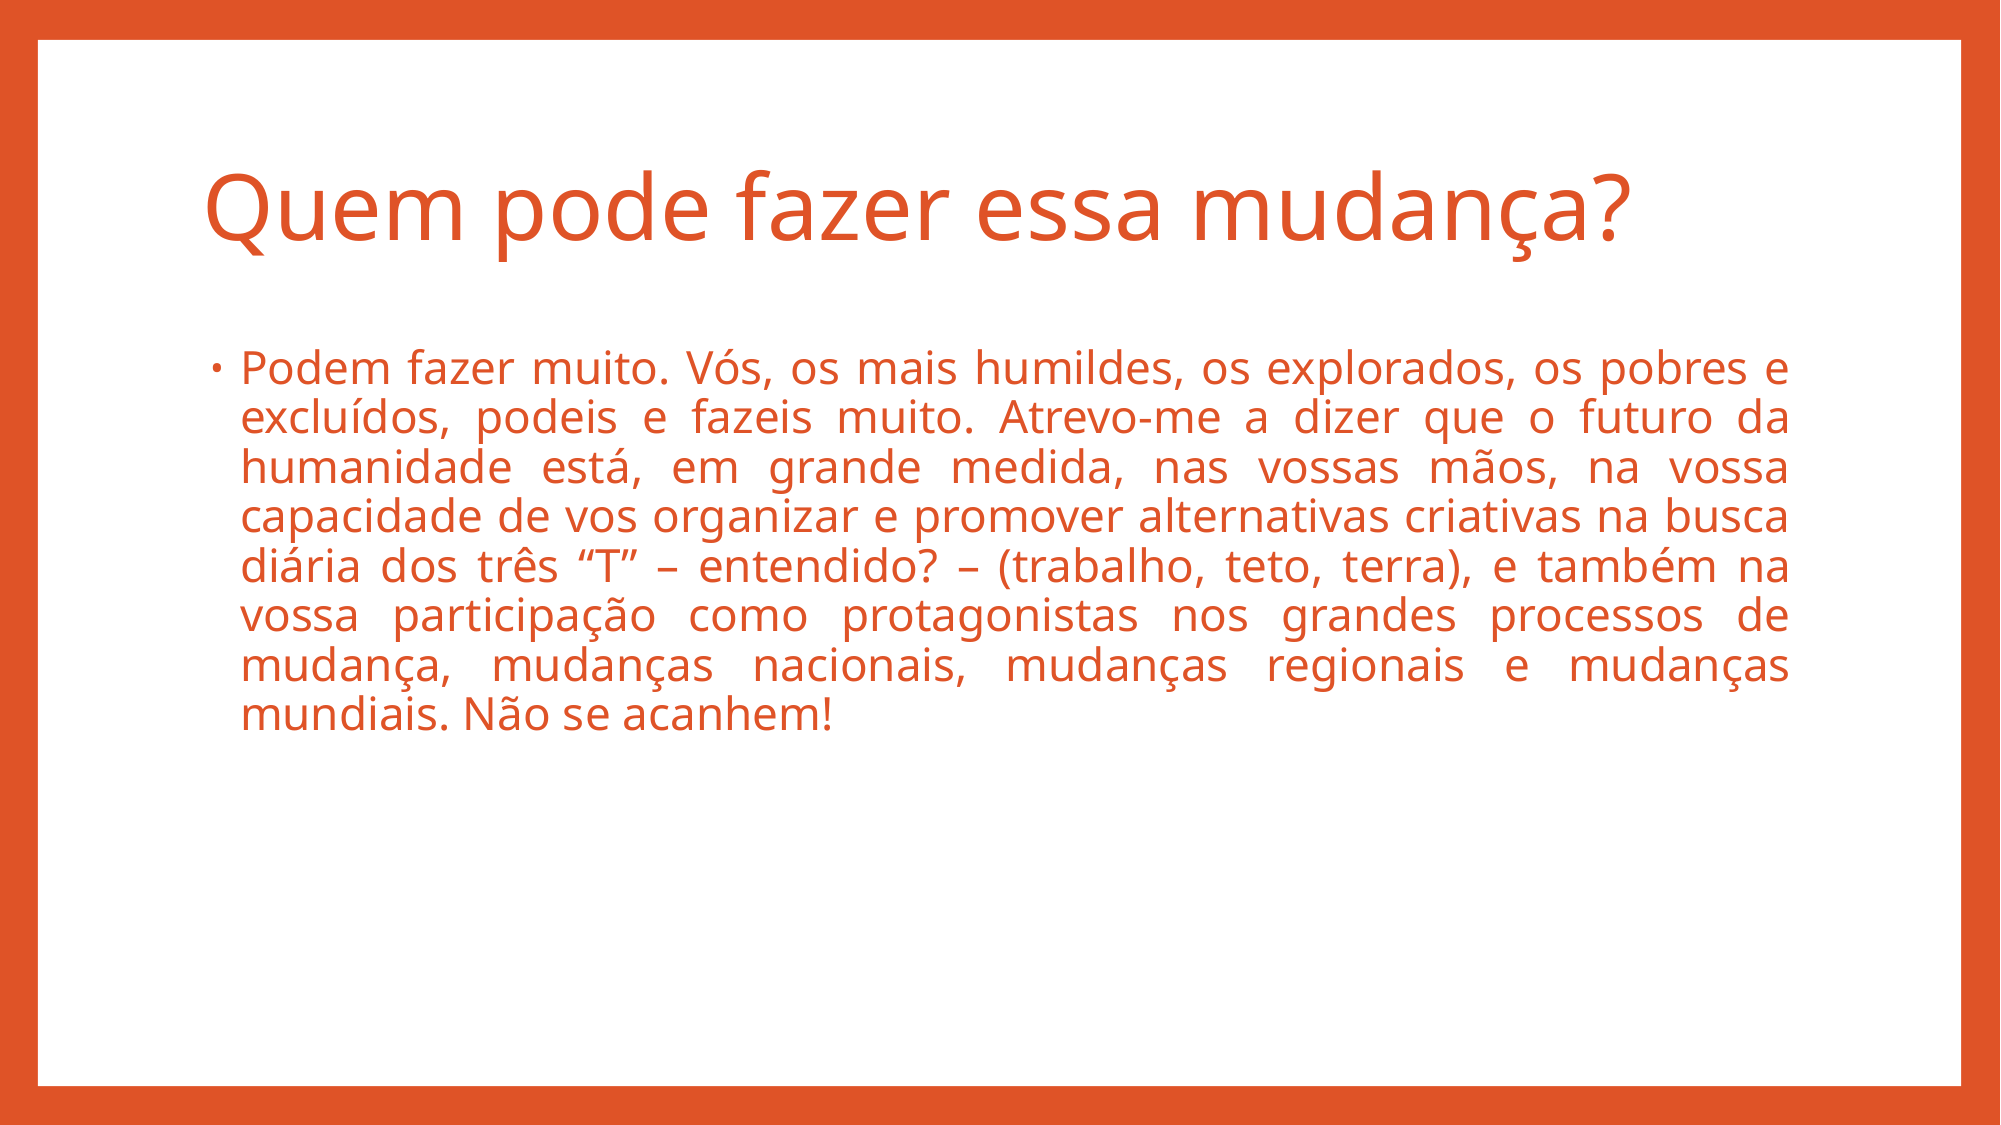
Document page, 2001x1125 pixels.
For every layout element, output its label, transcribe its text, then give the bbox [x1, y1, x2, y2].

list Podem fazer muito. Vós, os mais humildes, os explorados, os pobres e excluídos, podeis e fazeis muito. Atrevo-me a dizer que o futuro da humanidade está, em grande medida, nas vossas mãos, na vossa capacidade de vos organizar e promover alternativas criativas na busca diária dos três “T” – entendido? – (trabalho, teto, terra), e também na vossa participação como protagonistas nos grandes processos de mudança, mudanças nacionais, mudanças regionais e mudanças mundiais. Não se acanhem! [187, 337, 1808, 1000]
title Quem pode fazer essa mudança? [187, 99, 1808, 323]
